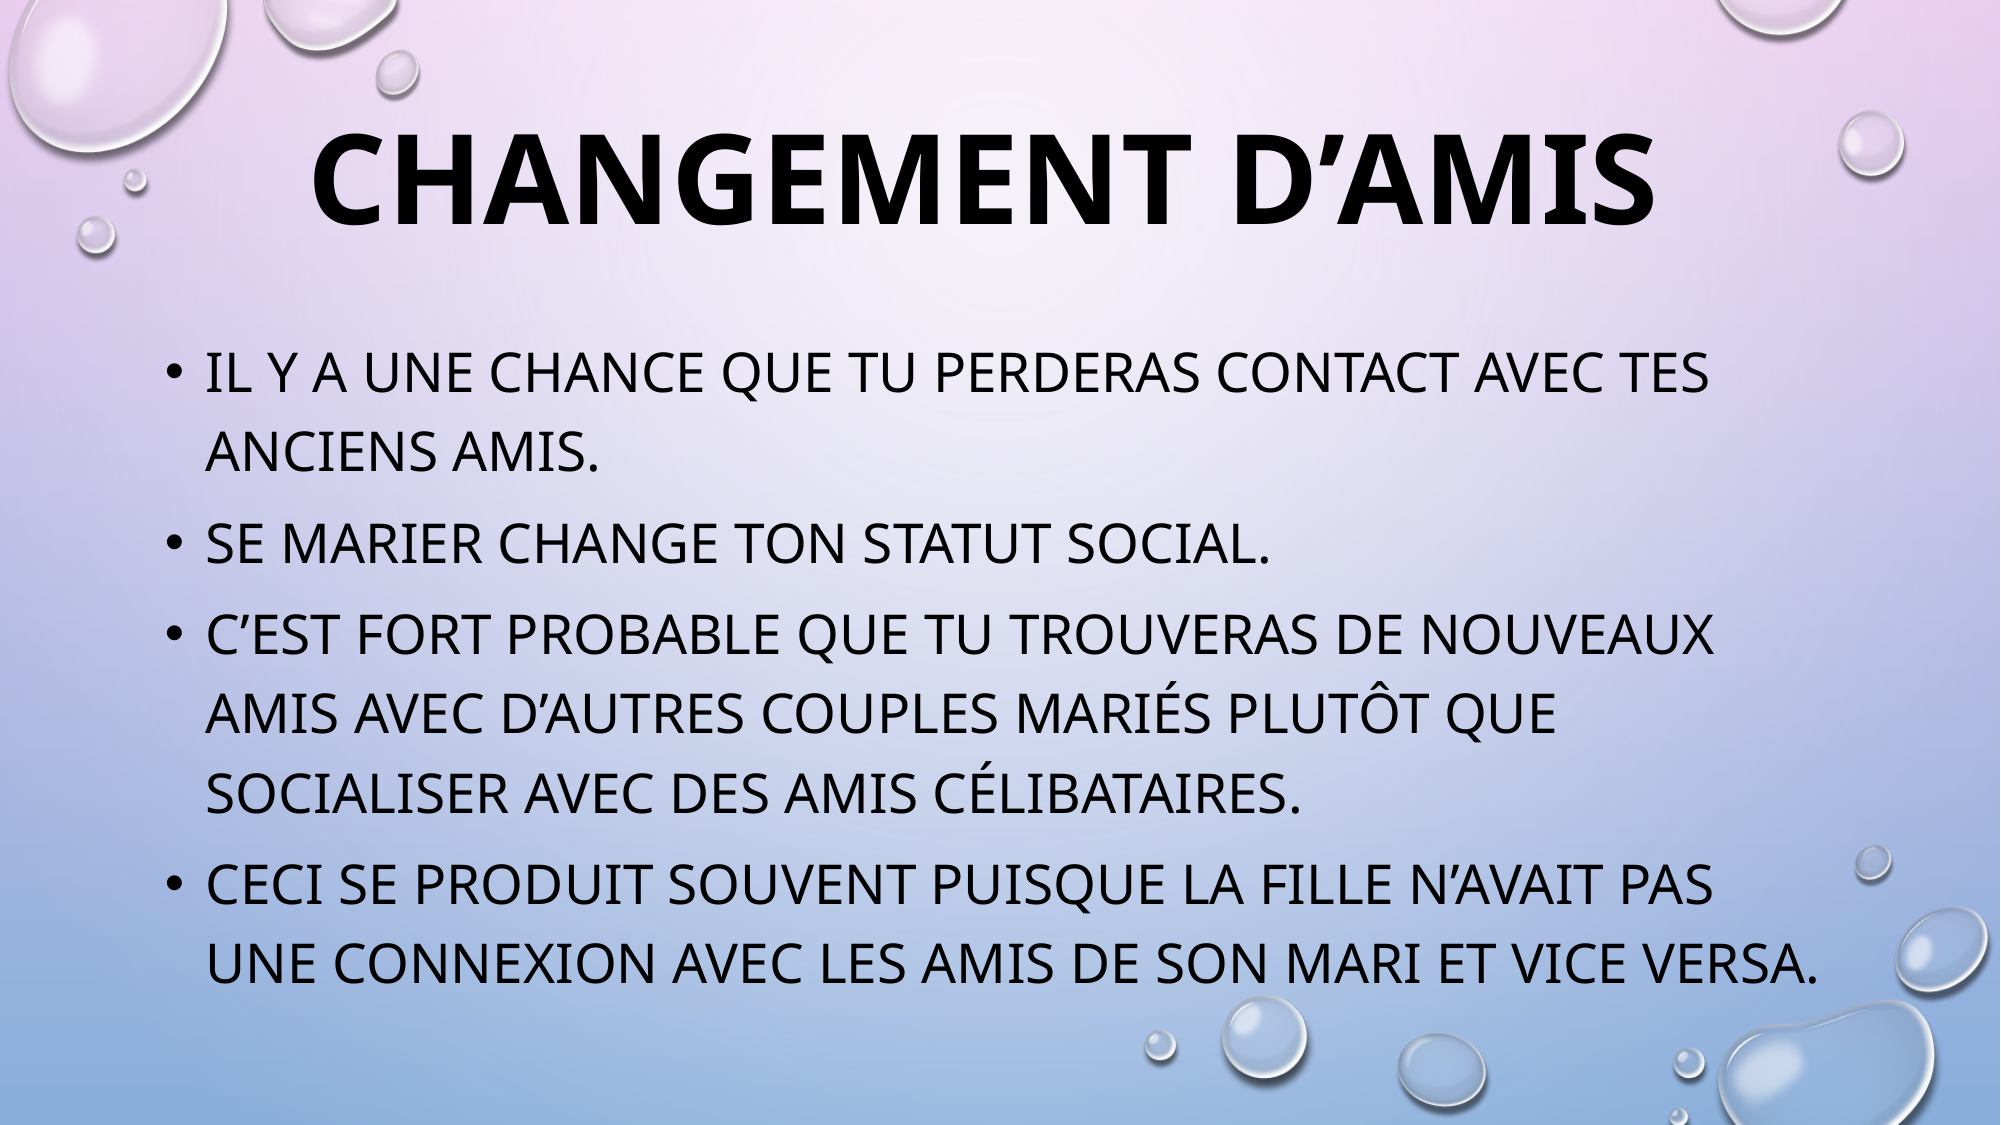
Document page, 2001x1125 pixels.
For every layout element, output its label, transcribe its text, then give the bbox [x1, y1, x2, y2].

title Changement d’amis [149, 53, 1851, 316]
picture [0, 0, 2000, 1125]
list Il y a une chance que tu perderas contact avec tes anciens amis. Se marier change ton statut social. C’est fort probable que tu trouveras de nouveaux amis avec d’autres couples mariés plutôt que socialiser avec des amis célibataires. Ceci se produit souvent puisque la fille n’avait pas une connexion avec les amis de son mari et vice versa. [149, 316, 1850, 1024]
